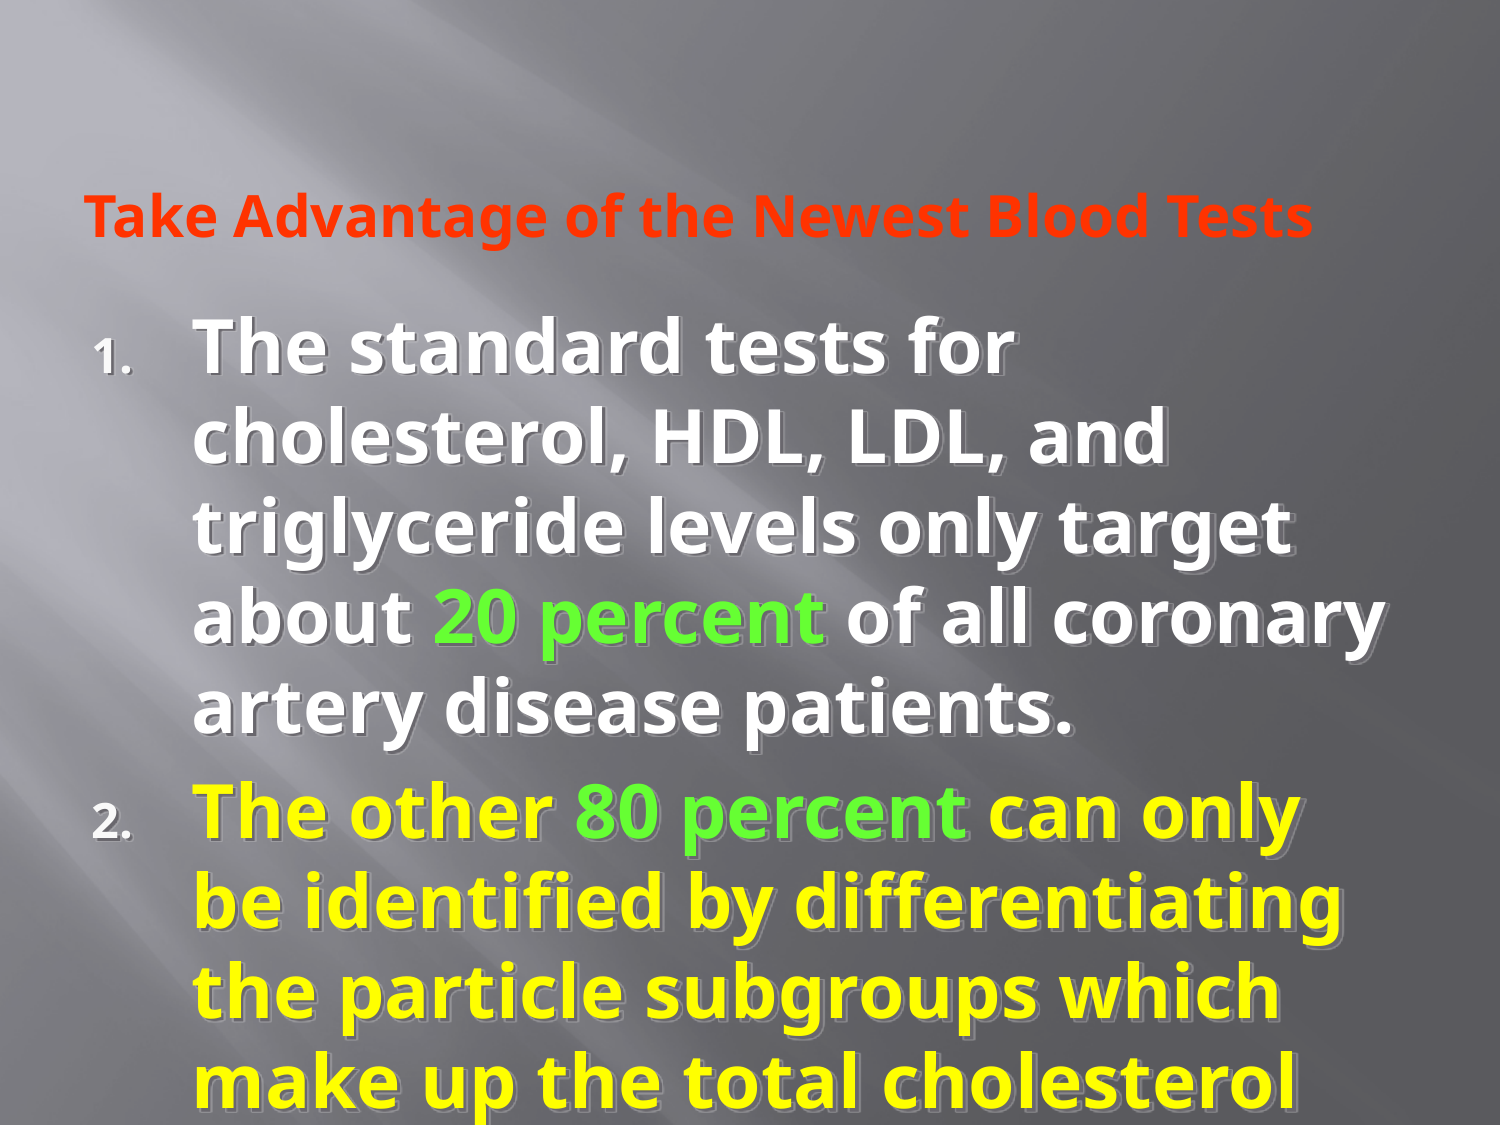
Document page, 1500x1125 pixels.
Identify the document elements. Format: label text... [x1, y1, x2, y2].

text_box Take Advantage of the Newest Blood Tests [69, 102, 1339, 257]
list The standard tests for cholesterol, HDL, LDL, and triglyceride levels only target about 20 percent of all coronary artery disease patients. The other 80 percent can only be identified by differentiating the particle subgroups which make up the total cholesterol figure. [76, 290, 1427, 1125]
